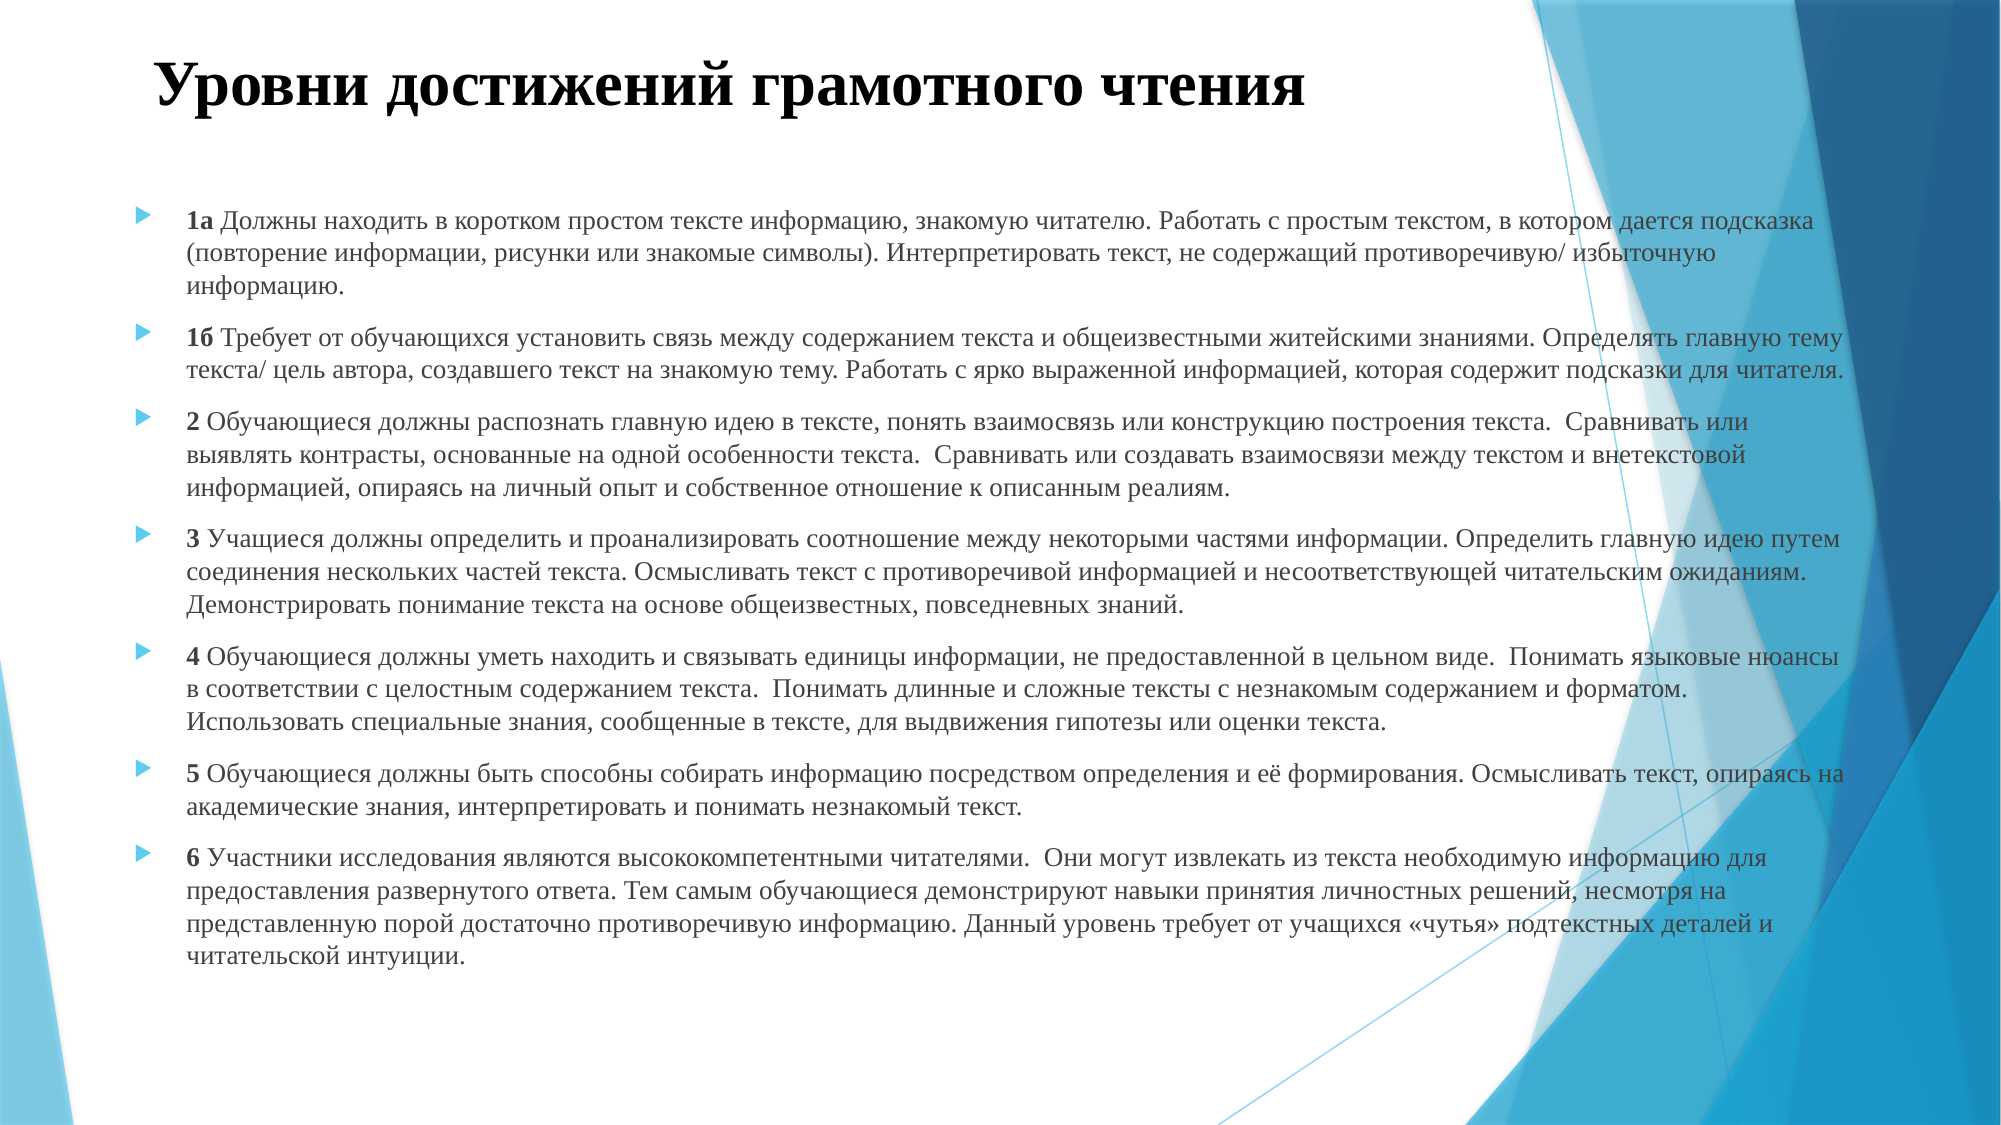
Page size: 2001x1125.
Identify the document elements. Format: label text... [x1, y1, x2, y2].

title Уровни достижений грамотного чтения [137, 33, 1882, 238]
list 1а Должны находить в коротком простом тексте информацию, знакомую читателю. Работать с простым текстом, в котором дается подсказка (повторение информации, рисунки или знакомые символы). Интерпретировать текст, не содержащий противоречивую/ избыточную информацию. 1б Требует от обучающихся установить связь между содержанием текста и общеизвестными житейскими знаниями. Определять главную тему текста/ цель автора, создавшего текст на знакомую тему. Работать с ярко выраженной информацией, которая содержит подсказки для читателя. 2 Обучающиеся должны распознать главную идею в тексте, понять взаимосвязь или конструкцию построения текста. Сравнивать или выявлять контрасты, основанные на одной особенности текста. Сравнивать или создавать взаимосвязи между текстом и внетекстовой информацией, опираясь на личный опыт и собственное отношение к описанным реалиям. 3 Учащиеся должны определить и проанализировать соотношение между некоторыми частями информации. Определить главную идею путем соединения нескольких частей текста. Осмысливать текст с противоречивой информацией и несоответствующей читательским ожиданиям. Демонстрировать понимание текста на основе общеизвестных, повседневных знаний. 4 Обучающиеся должны уметь находить и связывать единицы информации, не предоставленной в цельном виде. Понимать языковые нюансы в соответствии с целостным содержанием текста. Понимать длинные и сложные тексты с незнакомым содержанием и форматом. Использовать специальные знания, сообщенные в тексте, для выдвижения гипотезы или оценки текста. 5 Обучающиеся должны быть способны собирать информацию посредством определения и её формирования. Осмысливать текст, опираясь на академические знания, интерпретировать и понимать незнакомый текст. 6 Участники исследования являются высококомпетентными читателями. Они могут извлекать из текста необходимую информацию для предоставления развернутого ответа. Тем самым обучающиеся демонстрируют навыки принятия личностных решений, несмотря на представленную порой достаточно противоречивую информацию. Данный уровень требует от учащихся «чутья» подтекстных деталей и читательской интуиции. [118, 194, 1863, 1014]
